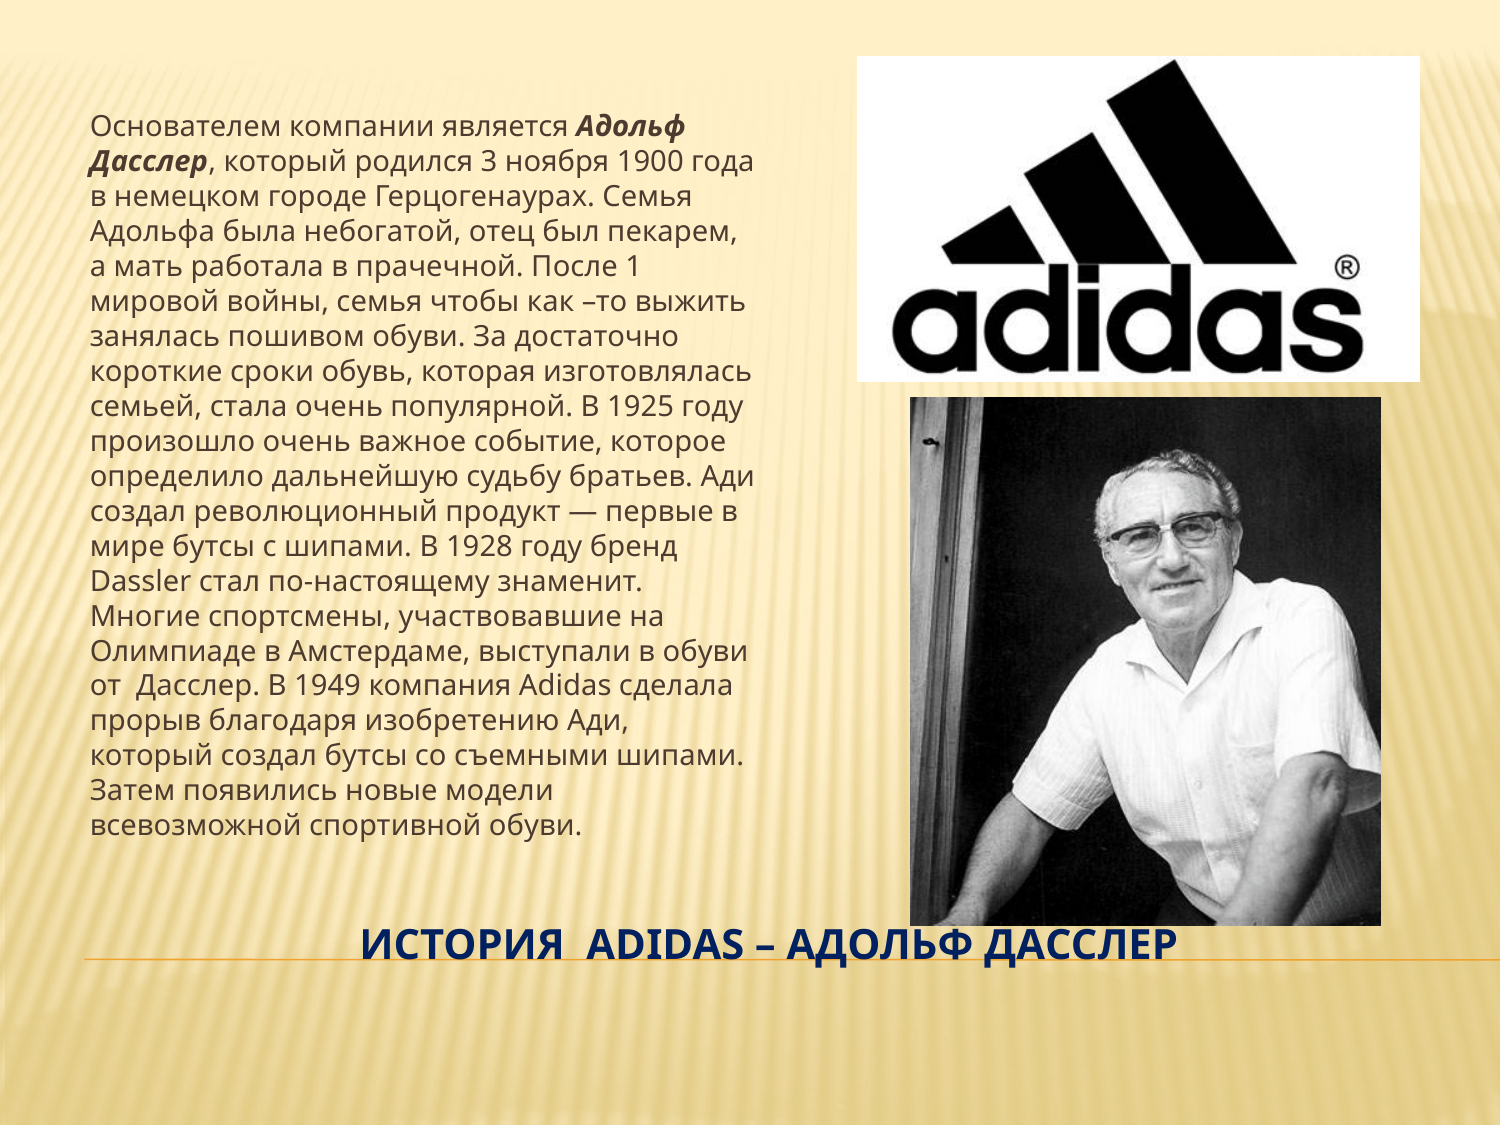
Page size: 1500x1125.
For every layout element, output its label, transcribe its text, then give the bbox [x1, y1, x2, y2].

list Основателем компании является Адольф Дасслер, который родился 3 ноября 1900 года в немецком городе Герцогенаурах. Семья Адольфа была небогатой, отец был пекарем, а мать работала в прачечной. После 1 мировой войны, семья чтобы как –то выжить занялась пошивом обуви. За достаточно короткие сроки обувь, которая изготовлялась семьей, стала очень популярной. В 1925 году произошло очень важное событие, которое определило дальнейшую судьбу братьев. Ади создал революционный продукт — первые в мире бутсы с шипами. В 1928 году бренд Dassler стал по-настоящему знаменит. Многие спортсмены, участвовавшие на Олимпиаде в Амстердаме, выступали в обуви от Дасслер. В 1949 компания Adidas сделала прорыв благодаря изобретению Ади, который создал бутсы со съемными шипами. Затем появились новые модели всевозможной спортивной обуви. [75, 99, 774, 888]
title История adidas – Адольф дасслер [75, 900, 1463, 986]
picture [910, 396, 1381, 927]
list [856, 56, 1421, 382]
